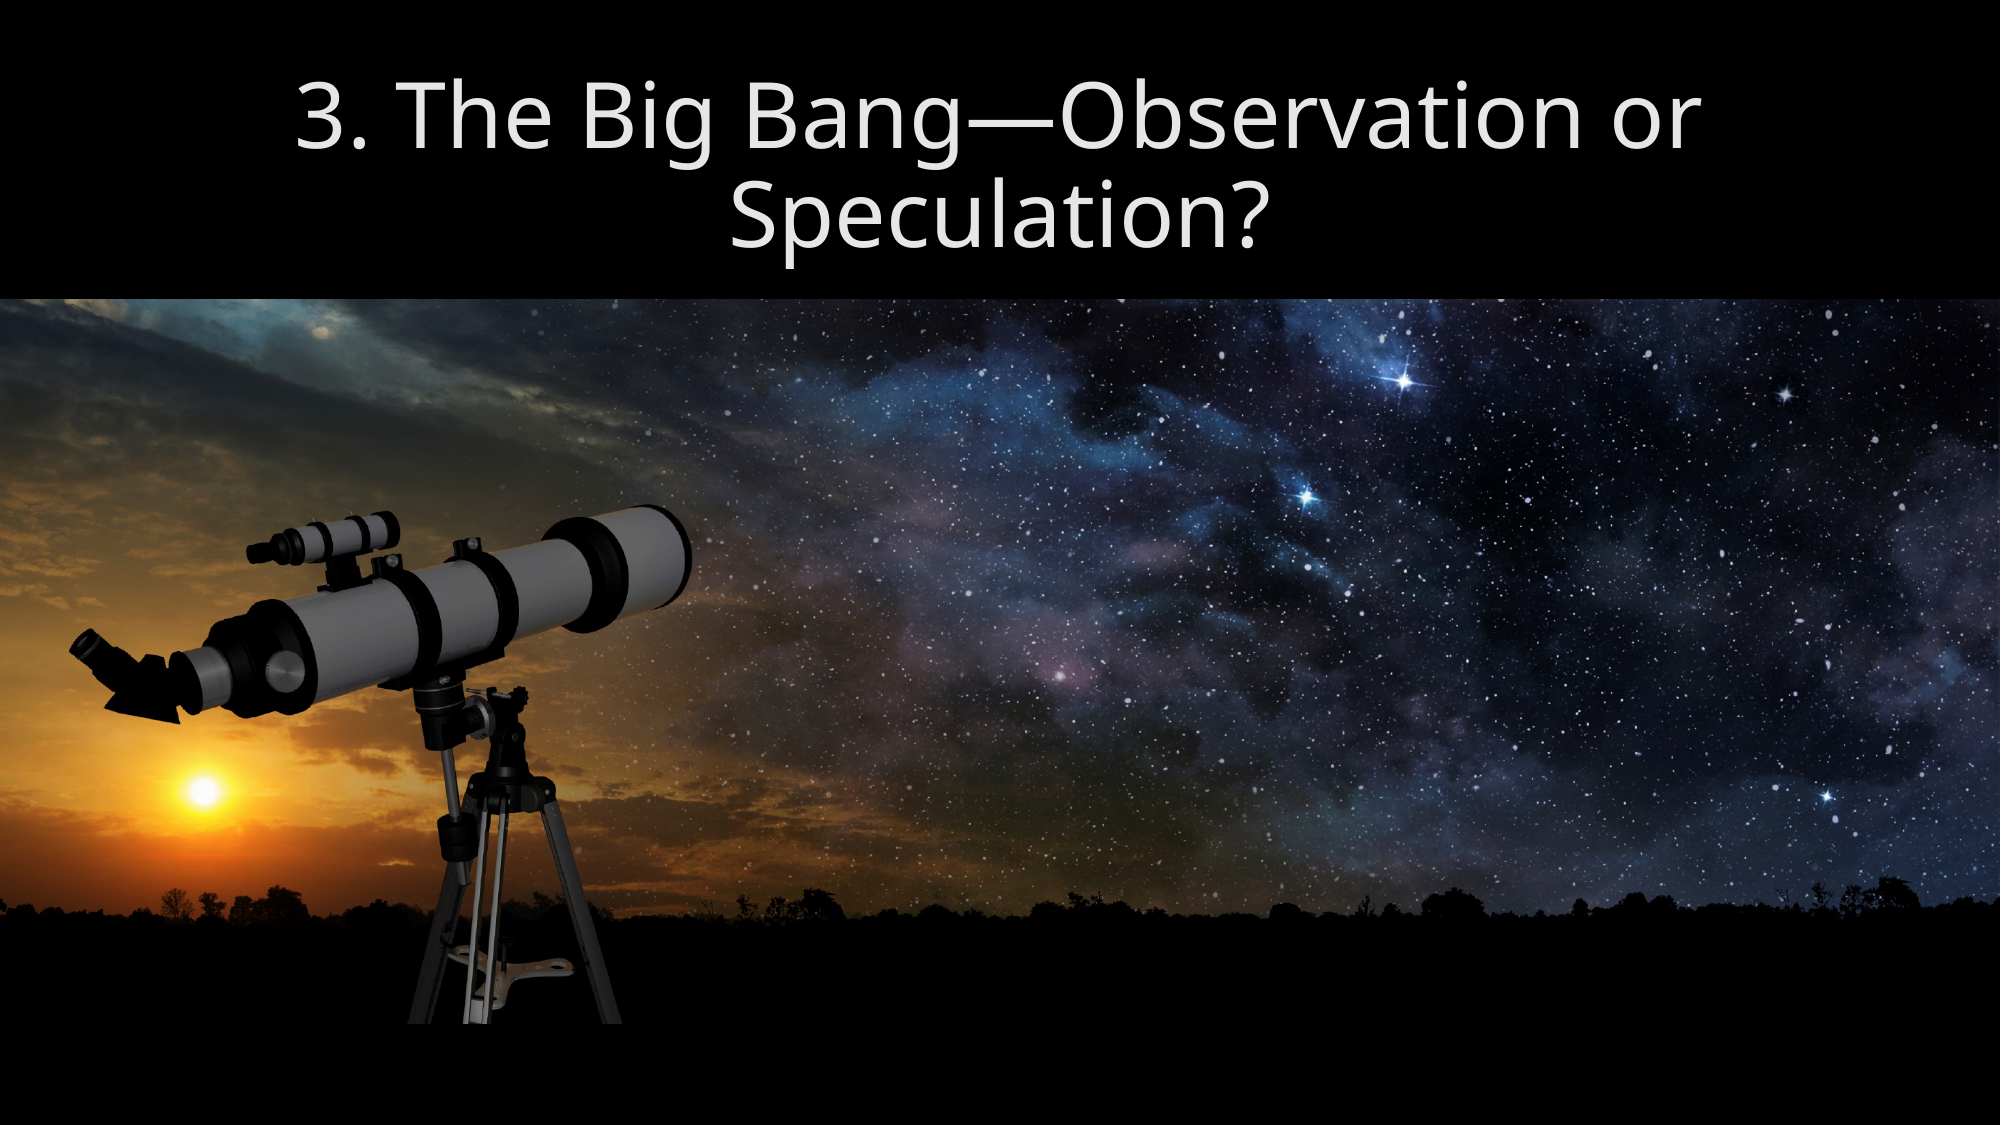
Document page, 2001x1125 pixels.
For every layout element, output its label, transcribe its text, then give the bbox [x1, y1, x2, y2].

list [0, 299, 2000, 1024]
title 3. The Big Bang—Observation or Speculation? [137, 59, 1863, 278]
